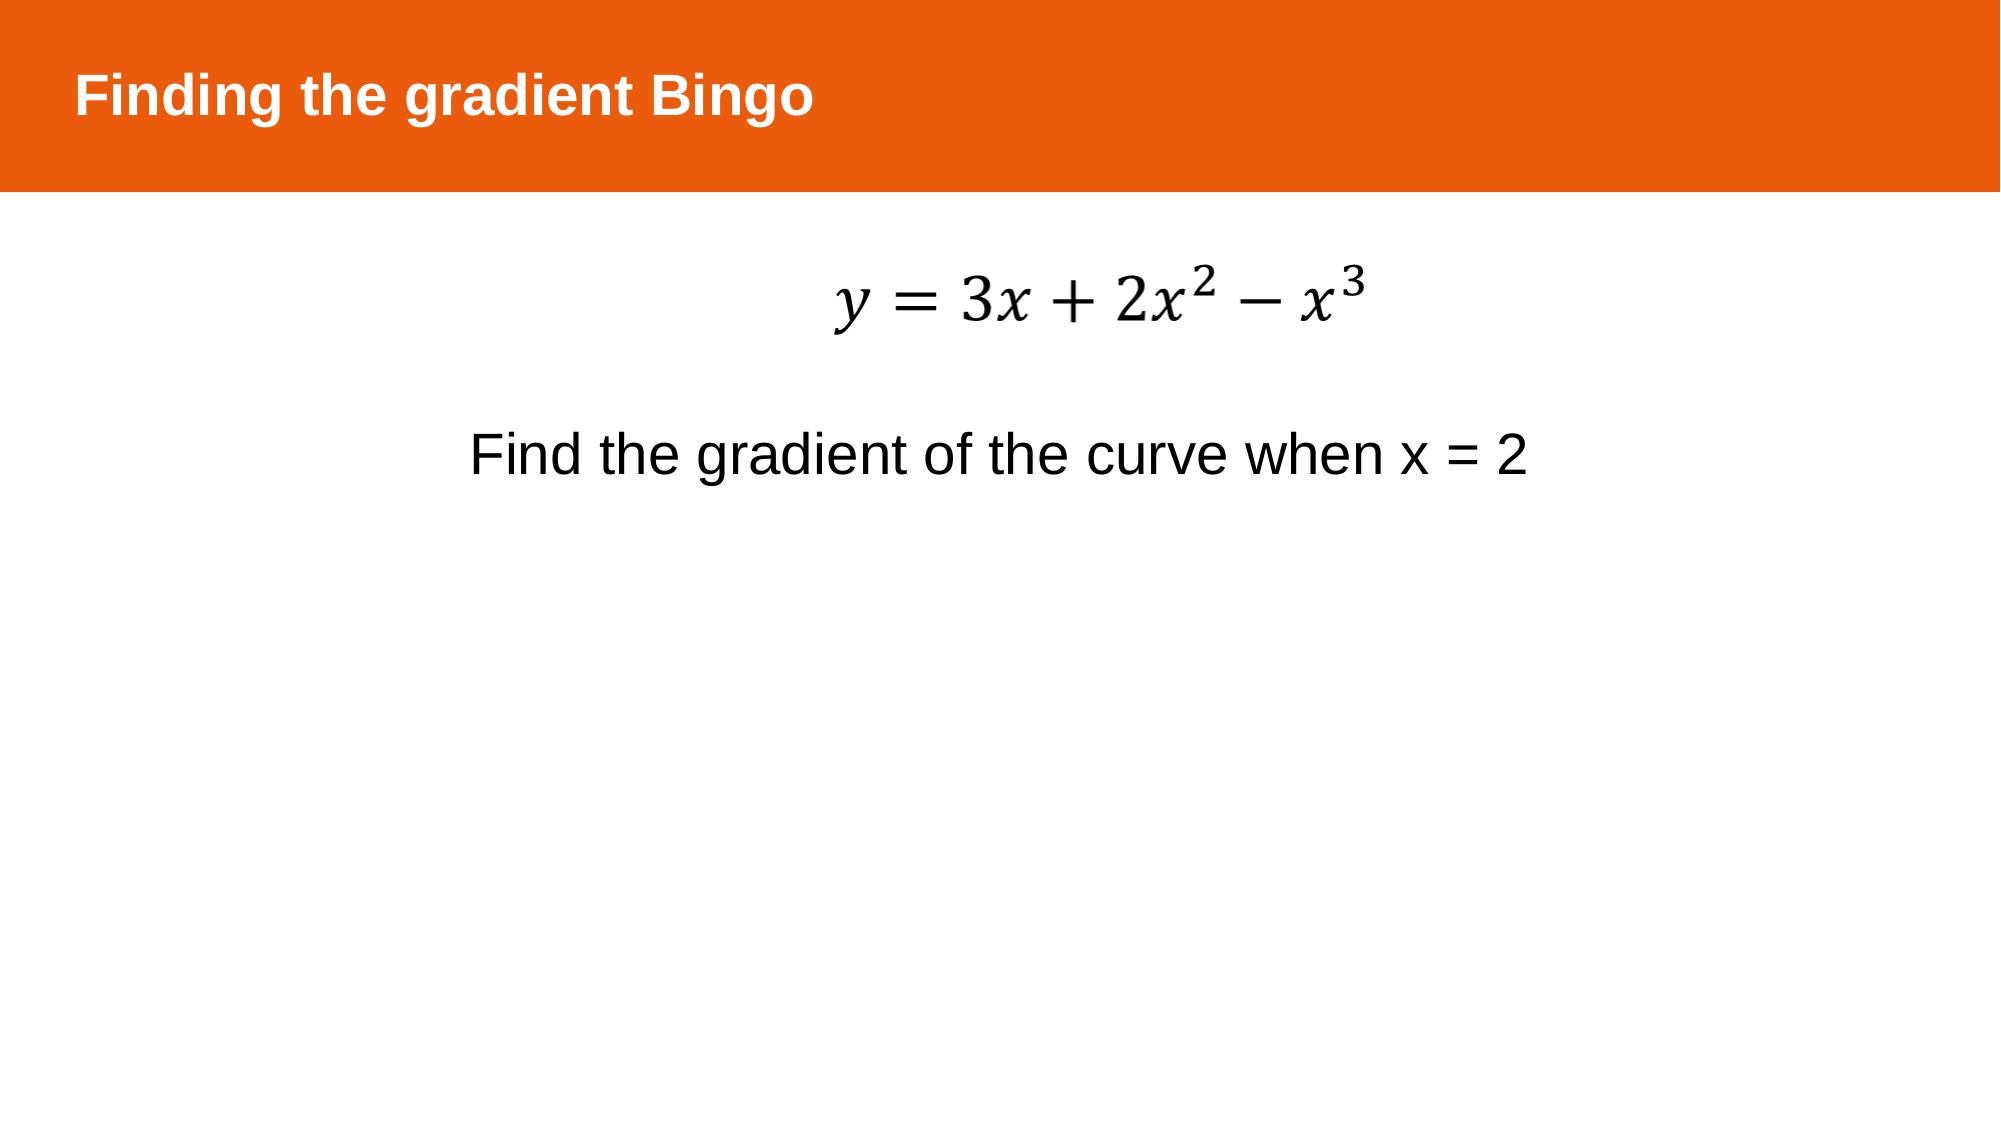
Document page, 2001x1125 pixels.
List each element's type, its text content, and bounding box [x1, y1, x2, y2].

text_box [822, 255, 1382, 337]
text_box Find the gradient of the curve when x = 2 [249, 408, 1750, 494]
text_box Finding the gradient Bingo [0, 0, 2000, 192]
